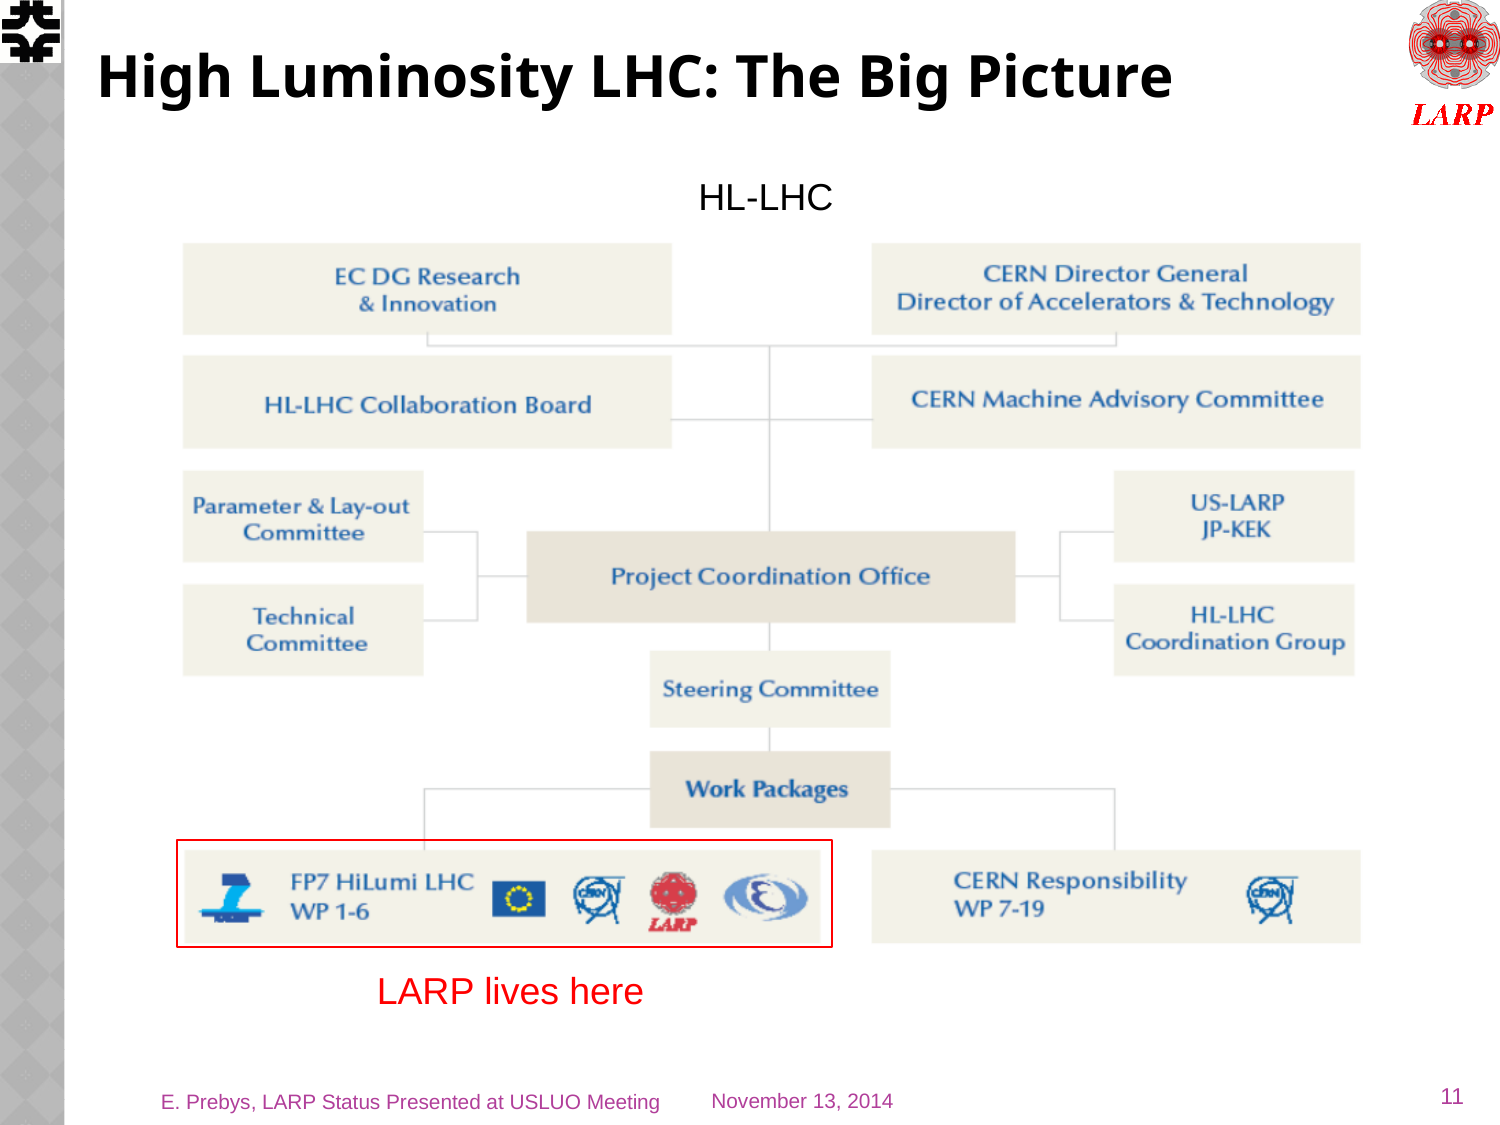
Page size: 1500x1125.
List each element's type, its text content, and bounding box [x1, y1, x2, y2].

title High Luminosity LHC: The Big Picture [88, 33, 1482, 110]
picture [1406, 0, 1500, 125]
picture [0, 0, 61, 63]
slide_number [696, 1075, 1025, 1114]
text_box HL-LHC [491, 165, 1040, 226]
footer E. Prebys, LARP Status Presented at USLUO Meeting [75, 1075, 675, 1114]
picture [113, 234, 1426, 1021]
slide_number 11 [1367, 1071, 1465, 1110]
